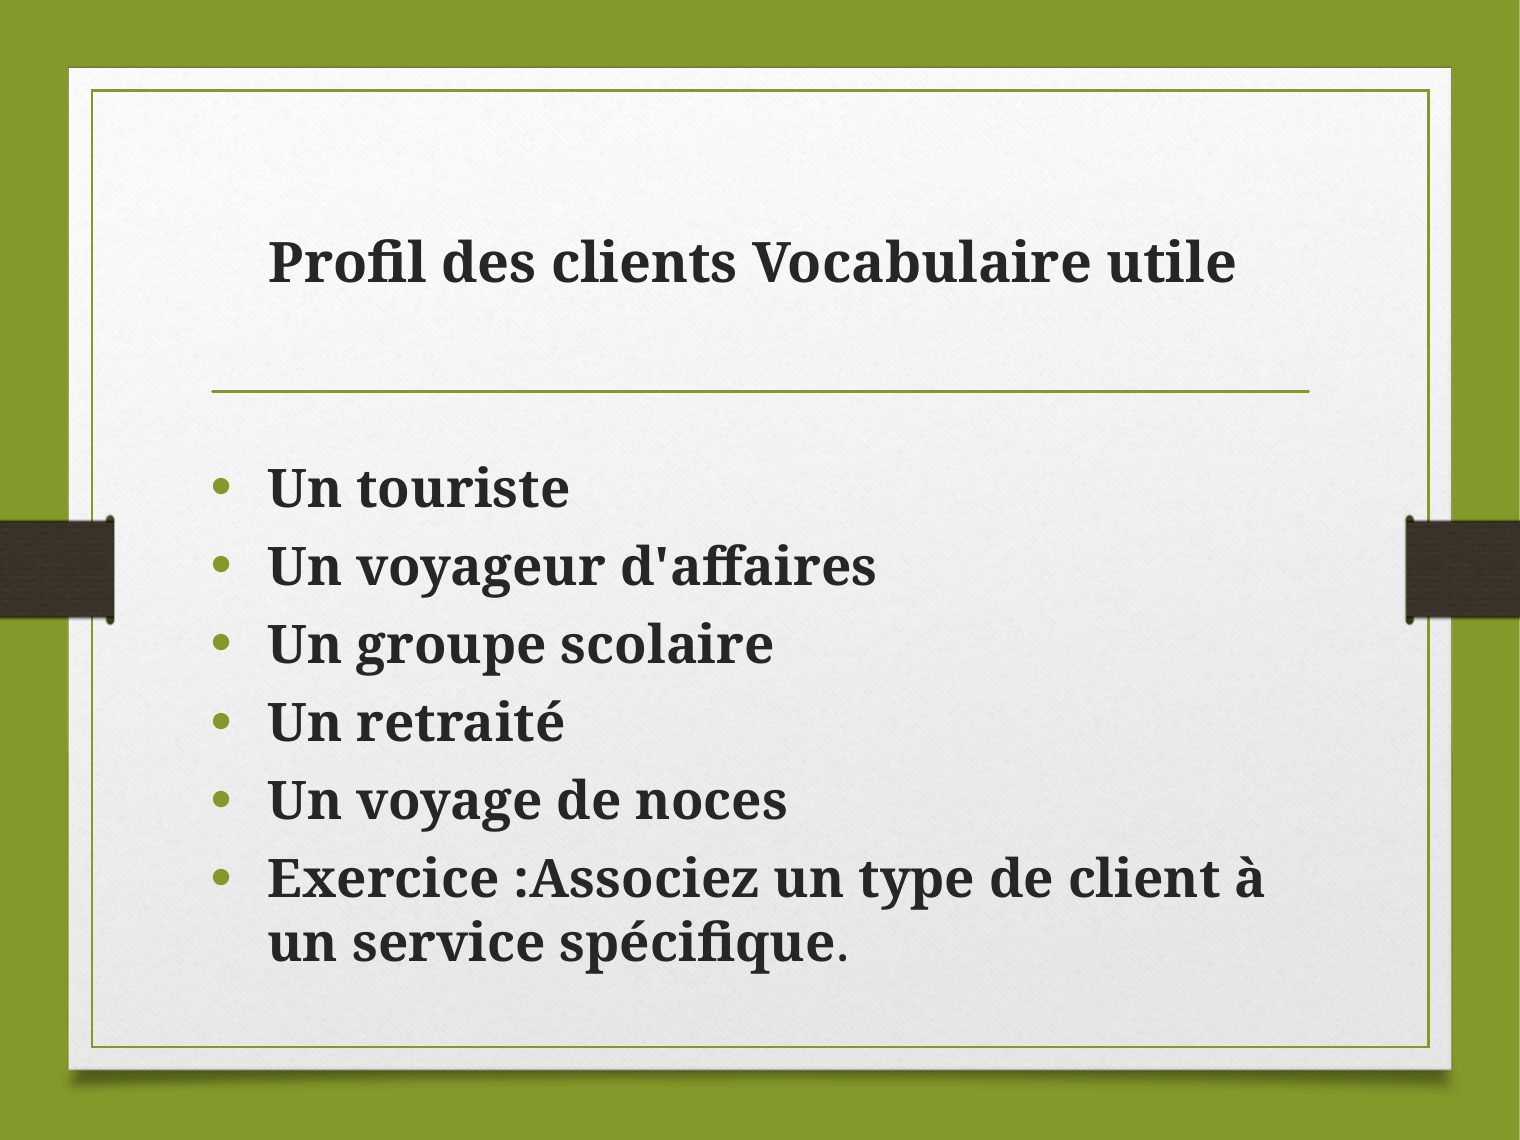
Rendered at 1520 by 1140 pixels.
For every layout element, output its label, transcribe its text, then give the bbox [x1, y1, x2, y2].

list Un touriste Un voyageur d'affaires Un groupe scolaire Un retraité Un voyage de noces Exercice :Associez un type de client à un service spécifique. [195, 413, 1326, 987]
title Profil des clients Vocabulaire utile [195, 152, 1326, 369]
picture [0, 0, 1520, 1140]
